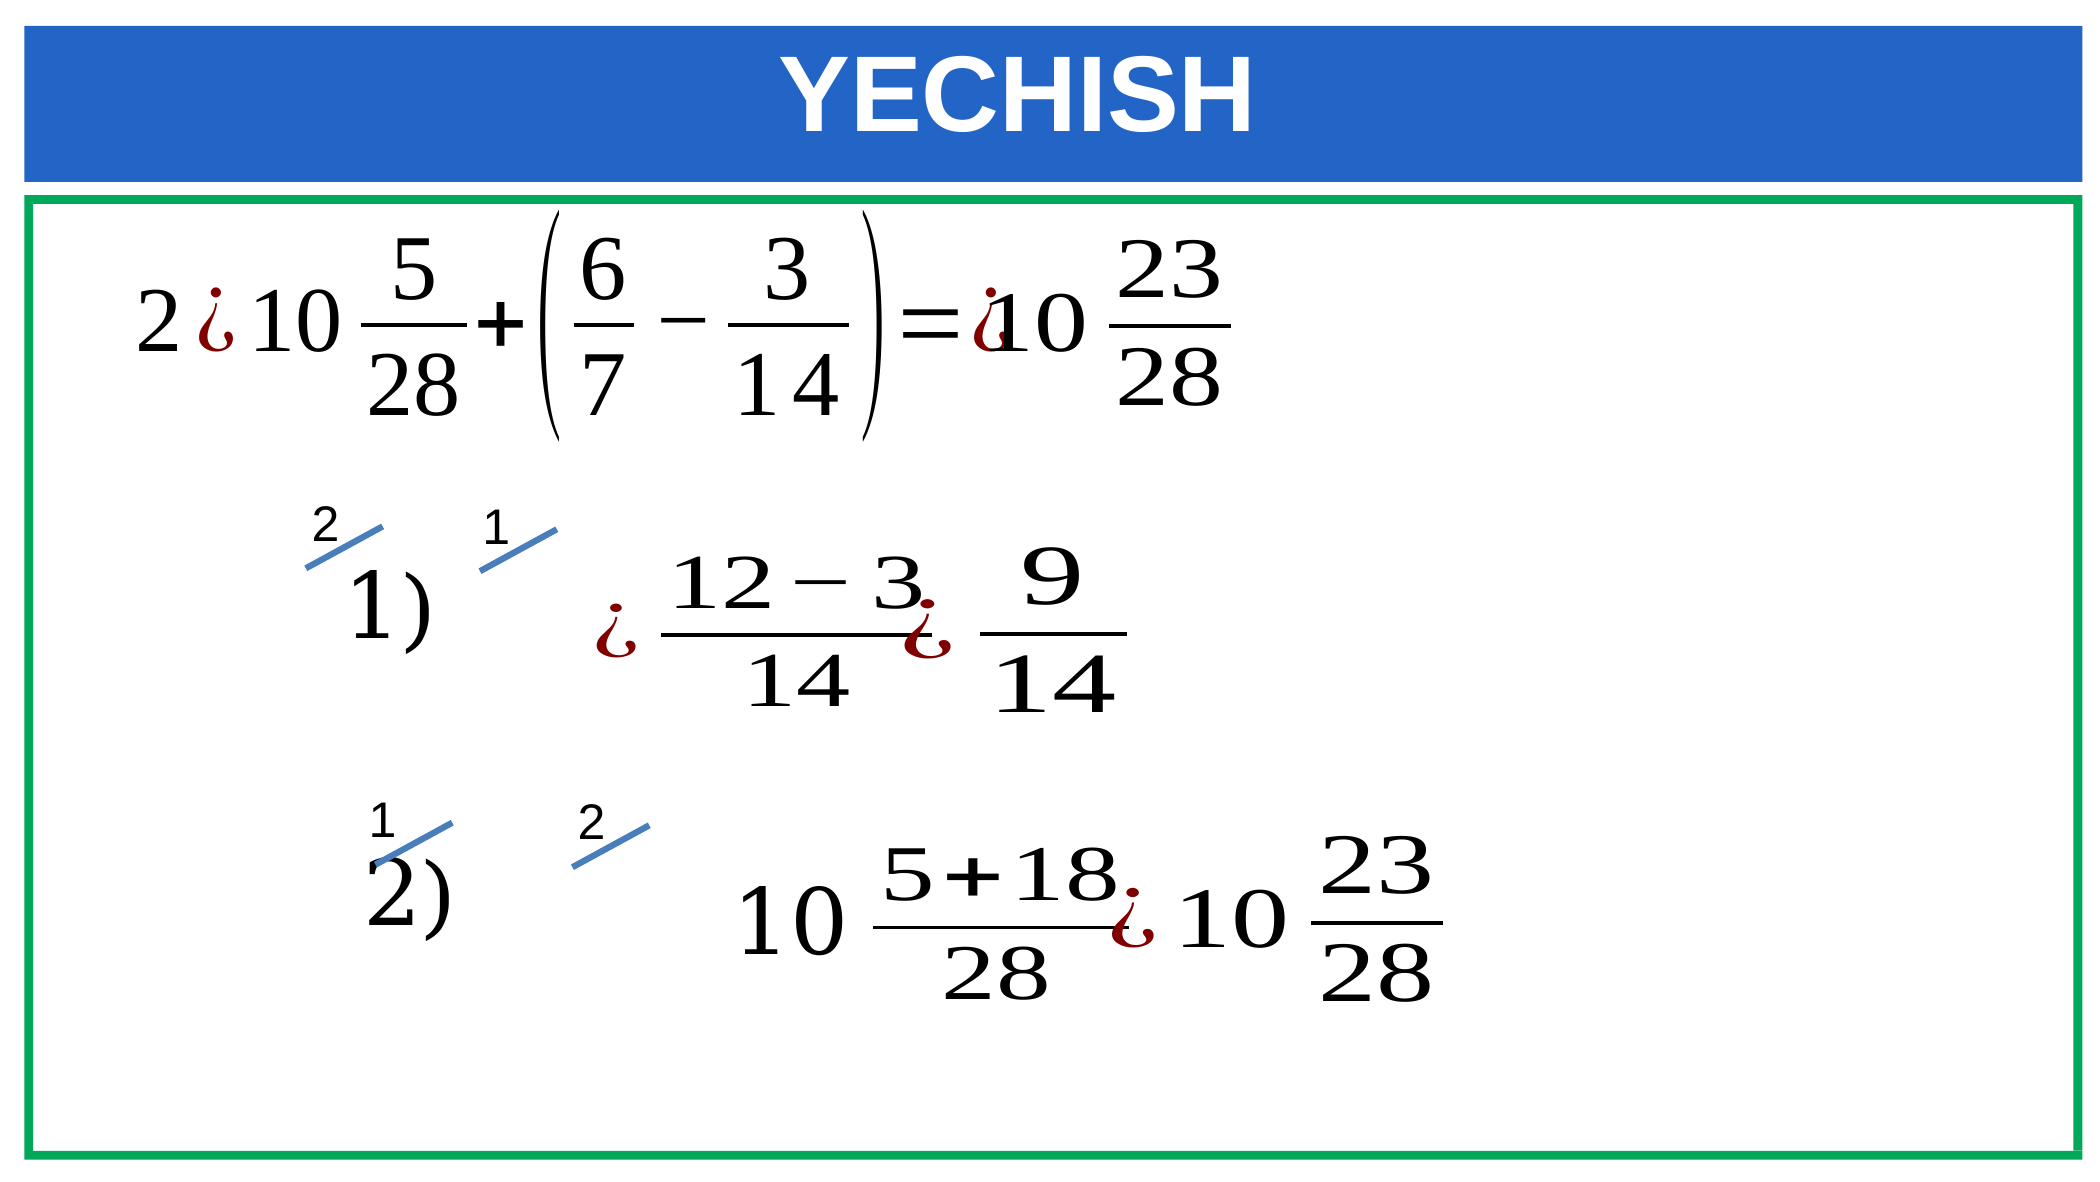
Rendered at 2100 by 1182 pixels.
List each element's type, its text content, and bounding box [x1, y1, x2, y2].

text_box YECHISH [542, 23, 1494, 153]
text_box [572, 824, 650, 868]
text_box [479, 528, 558, 572]
text_box 2 [296, 484, 354, 559]
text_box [305, 526, 383, 569]
text_box 1 [354, 779, 411, 855]
text_box 1 [467, 486, 524, 562]
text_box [375, 822, 453, 865]
text_box 2 [562, 782, 619, 858]
